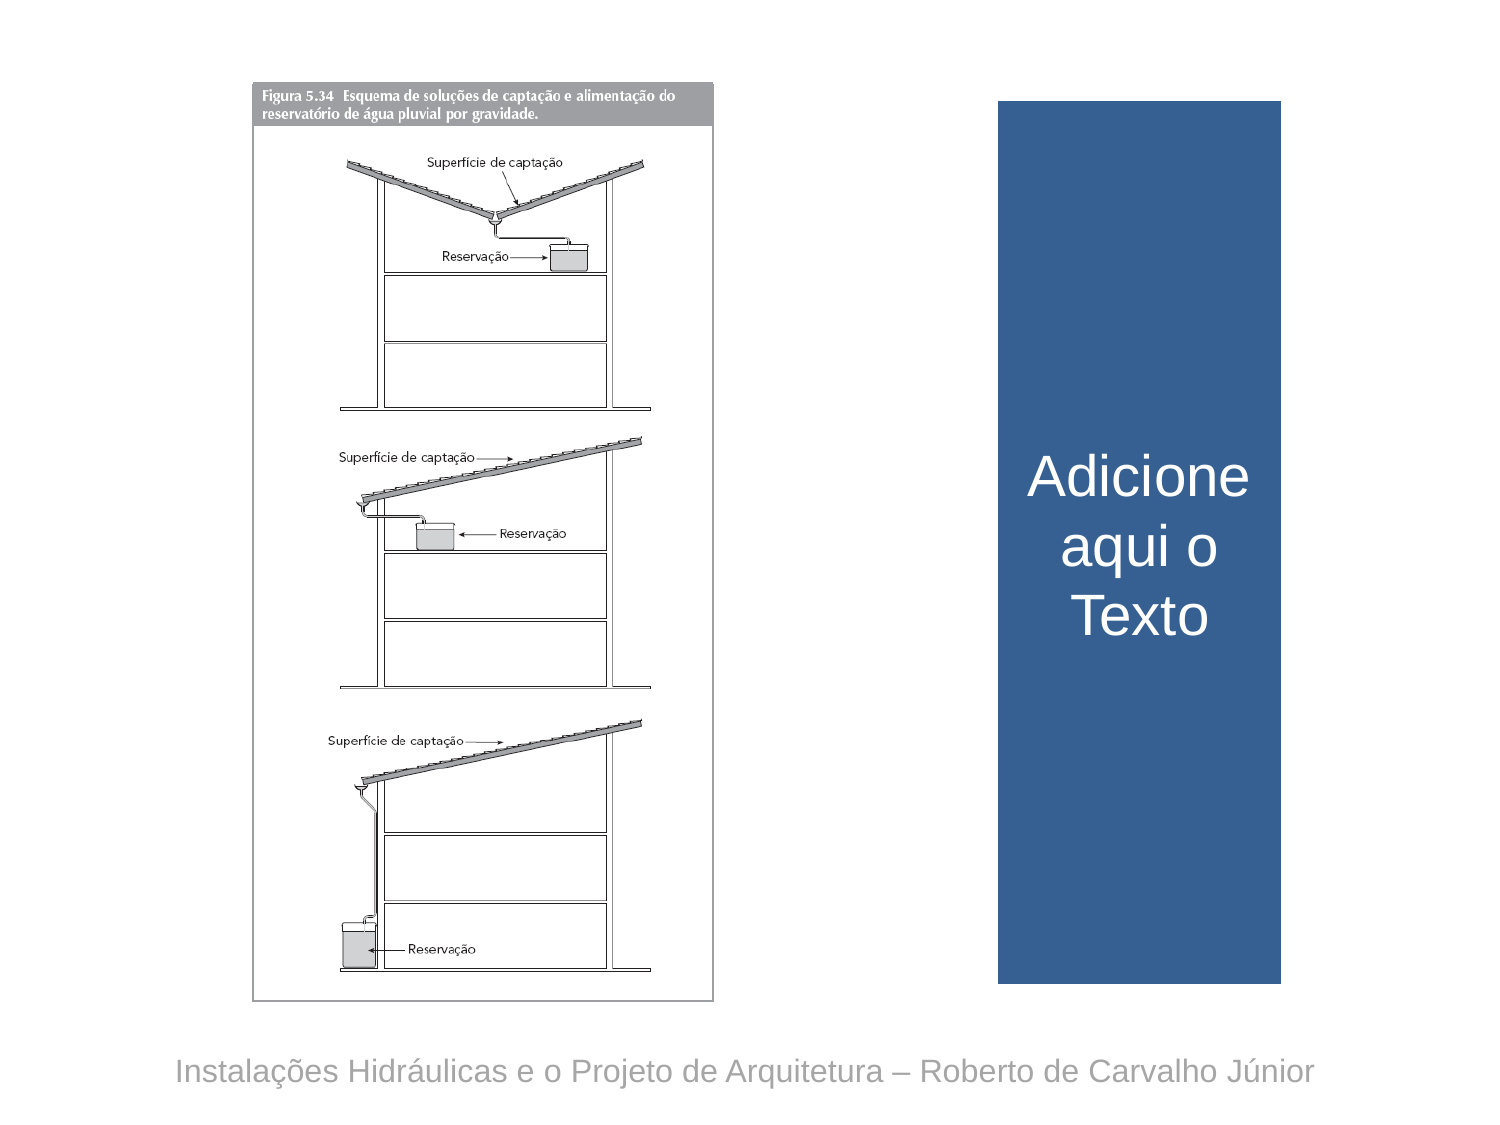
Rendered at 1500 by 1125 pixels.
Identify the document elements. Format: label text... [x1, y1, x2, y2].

picture [241, 78, 720, 1008]
footer Instalações Hidráulicas e o Projeto de Arquitetura – Roberto de Carvalho Júnior [0, 1042, 1500, 1103]
text_box Adicione aqui o Texto [997, 100, 1282, 985]
